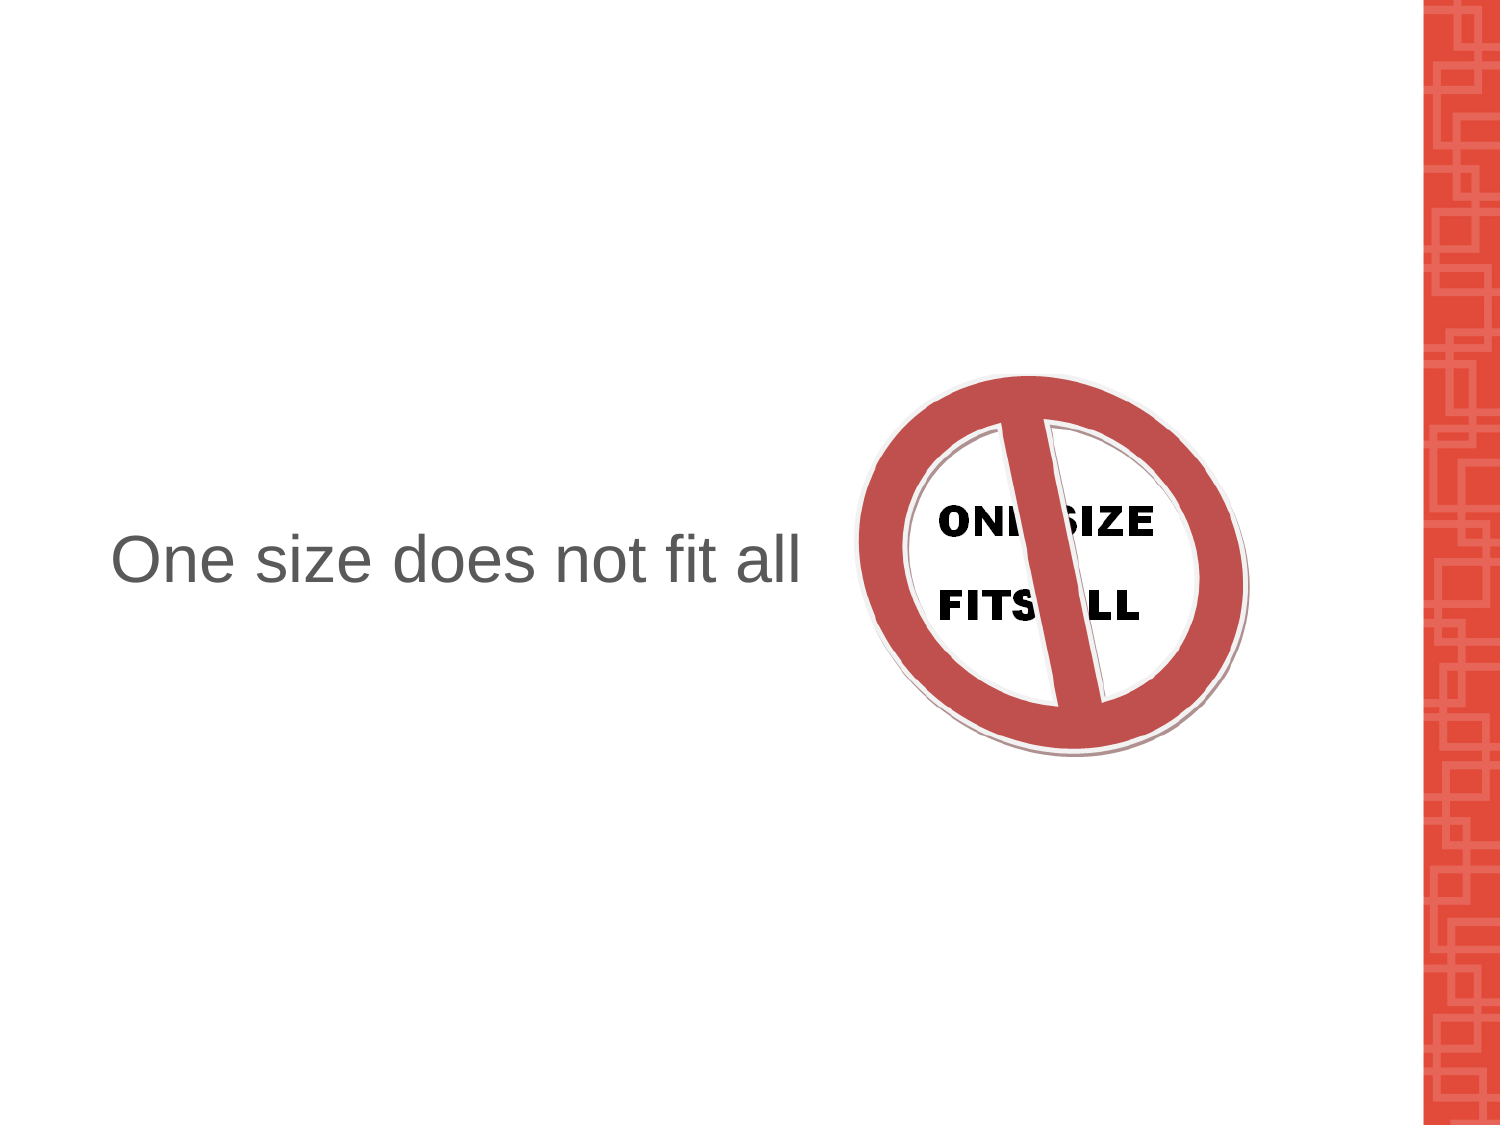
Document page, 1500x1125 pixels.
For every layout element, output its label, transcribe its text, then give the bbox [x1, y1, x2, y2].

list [824, 374, 1256, 763]
title One size does not fit all [95, 508, 819, 629]
picture [0, 0, 1500, 1125]
